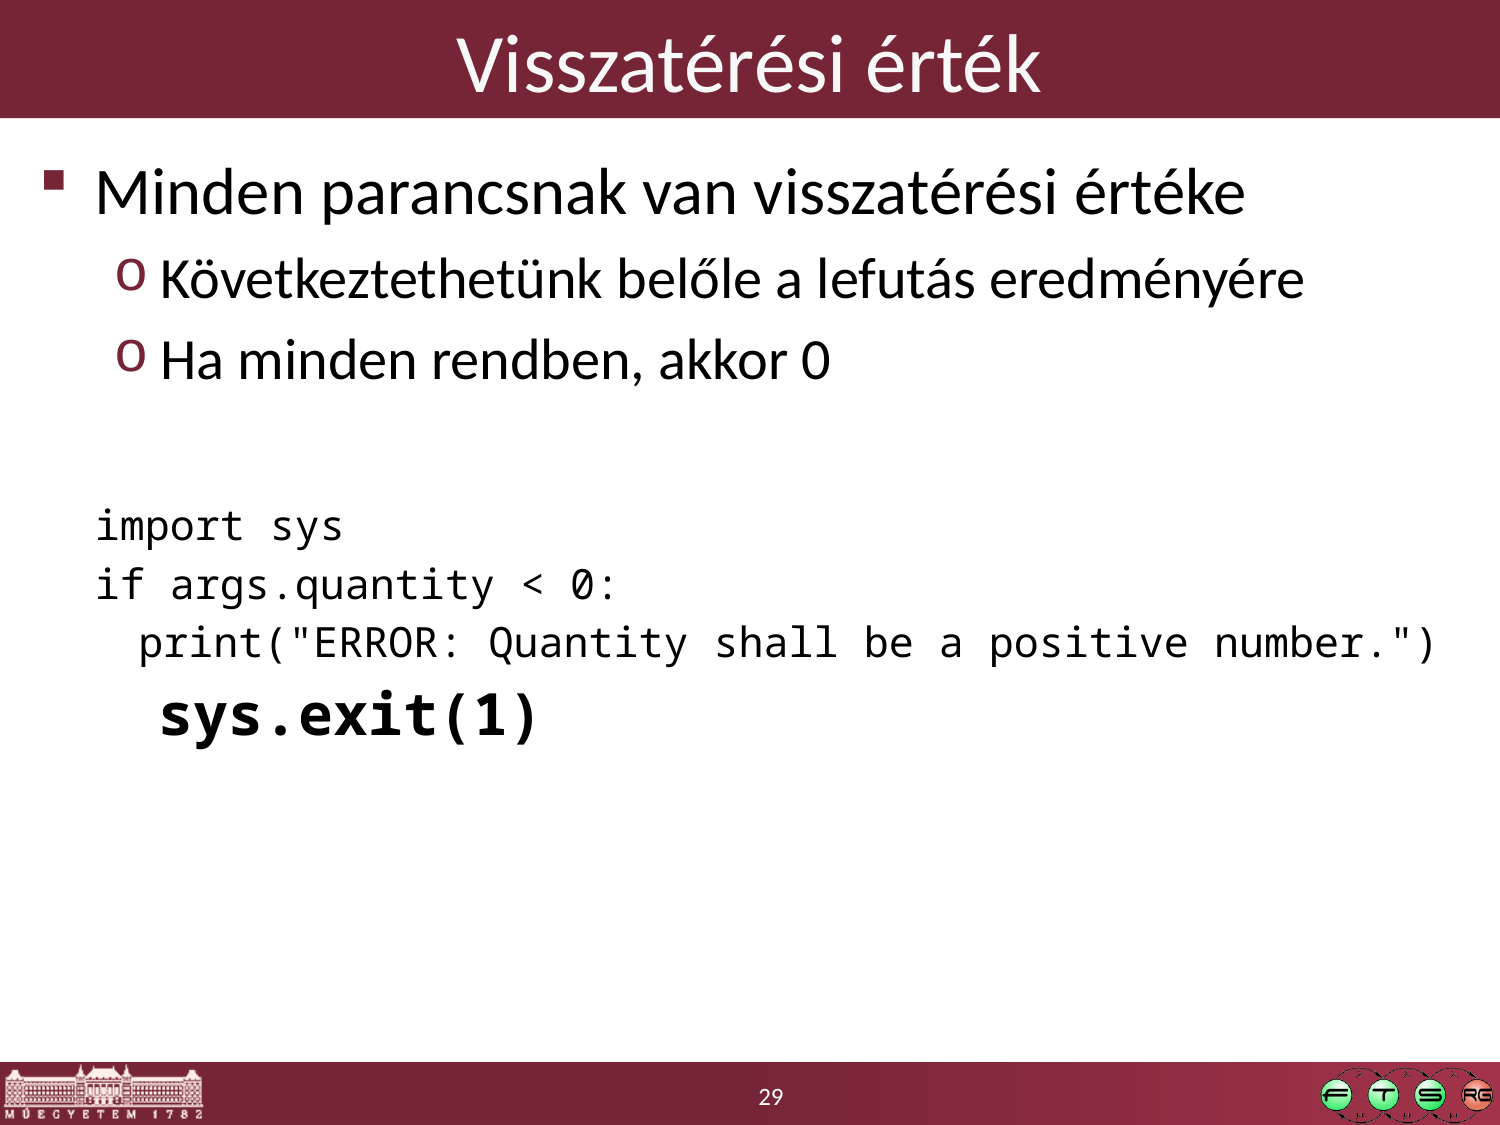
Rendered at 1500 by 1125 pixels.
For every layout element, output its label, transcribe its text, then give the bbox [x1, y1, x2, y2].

list Minden parancsnak van visszatérési értéke Következtethetünk belőle a lefutás eredményére Ha minden rendben, akkor 0 import sys if args.quantity < 0: print("ERROR: Quantity shall be a positive number.") sys.exit(1) [23, 140, 1477, 1048]
picture [1318, 1065, 1494, 1125]
slide_number 29 [527, 1066, 1015, 1125]
picture [0, 1063, 209, 1123]
title Visszatérési érték [0, 0, 1500, 119]
